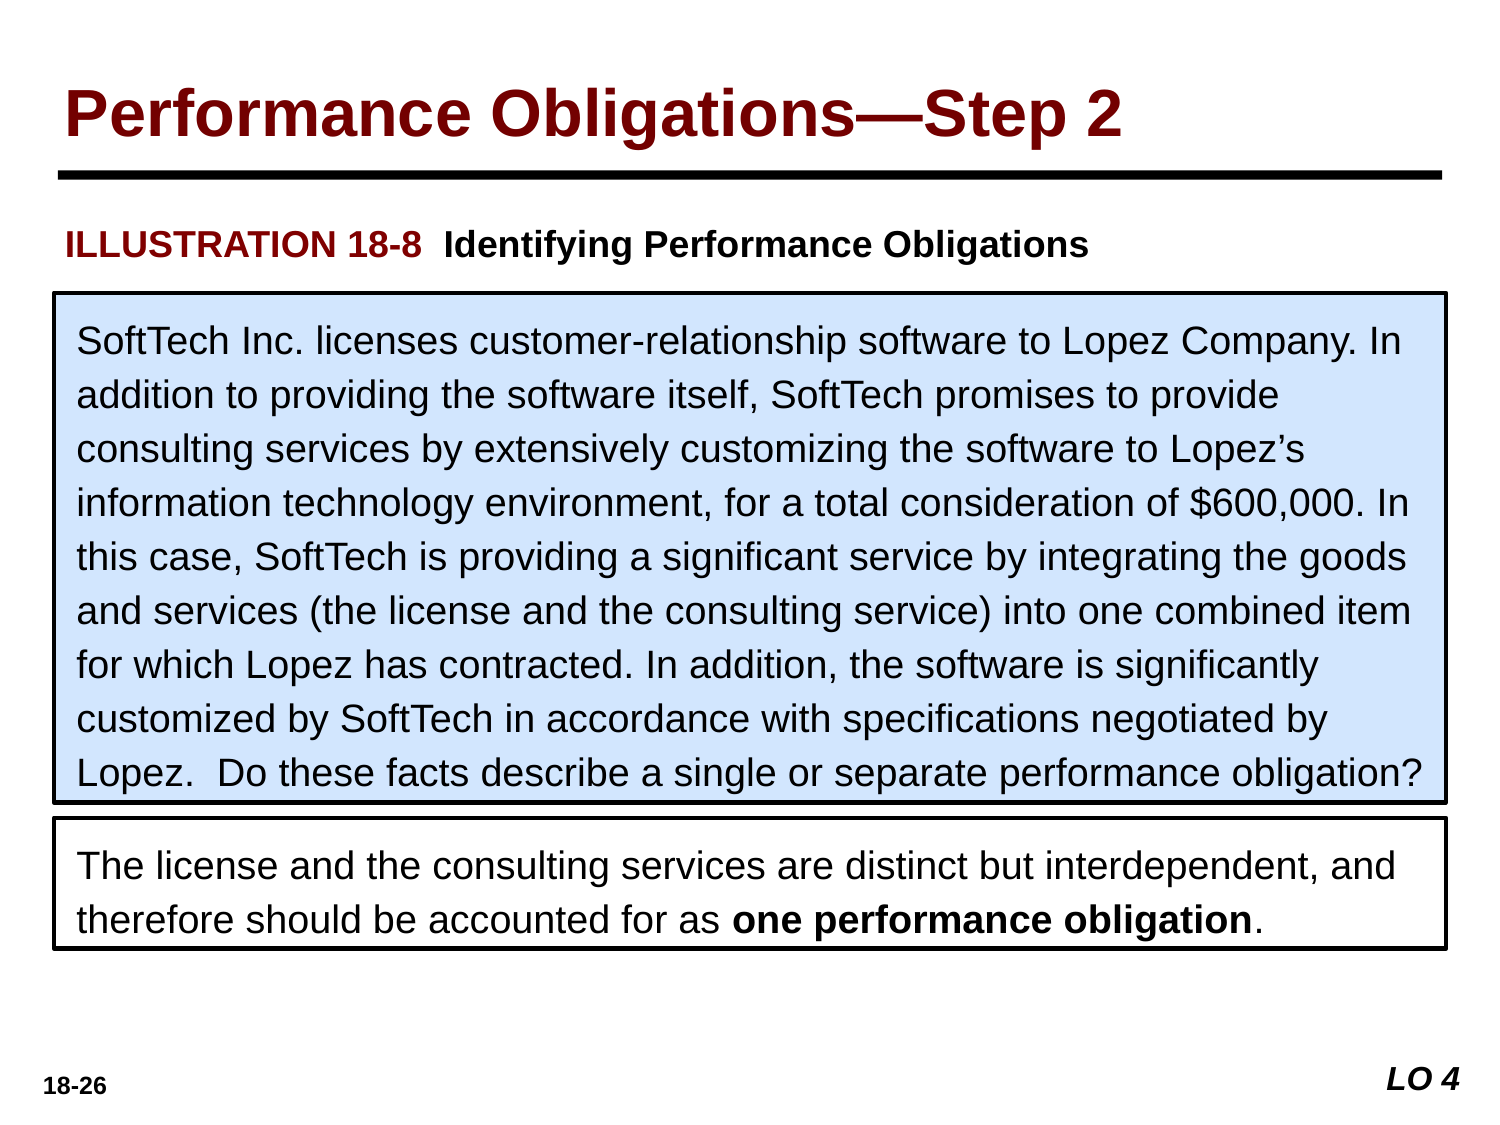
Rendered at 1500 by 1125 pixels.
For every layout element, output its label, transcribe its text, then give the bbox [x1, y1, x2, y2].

text_box LO 4 [1337, 1049, 1475, 1105]
text_box Performance Obligations—Step 2 [50, 62, 1450, 155]
text_box The license and the consulting services are distinct but interdependent, and therefore should be accounted for as one performance obligation. [53, 817, 1446, 949]
text_box ILLUSTRATION 18-8 Identifying Performance Obligations [50, 212, 1288, 273]
text_box SoftTech Inc. licenses customer-relationship software to Lopez Company. In addition to providing the software itself, SoftTech promises to provide consulting services by extensively customizing the software to Lopez’s information technology environment, for a total consideration of $600,000. In this case, SoftTech is providing a significant service by integrating the goods and services (the license and the consulting service) into one combined item for which Lopez has contracted. In addition, the software is significantly customized by SoftTech in accordance with specifications negotiated by Lopez. Do these facts describe a single or separate performance obligation? [53, 292, 1446, 803]
